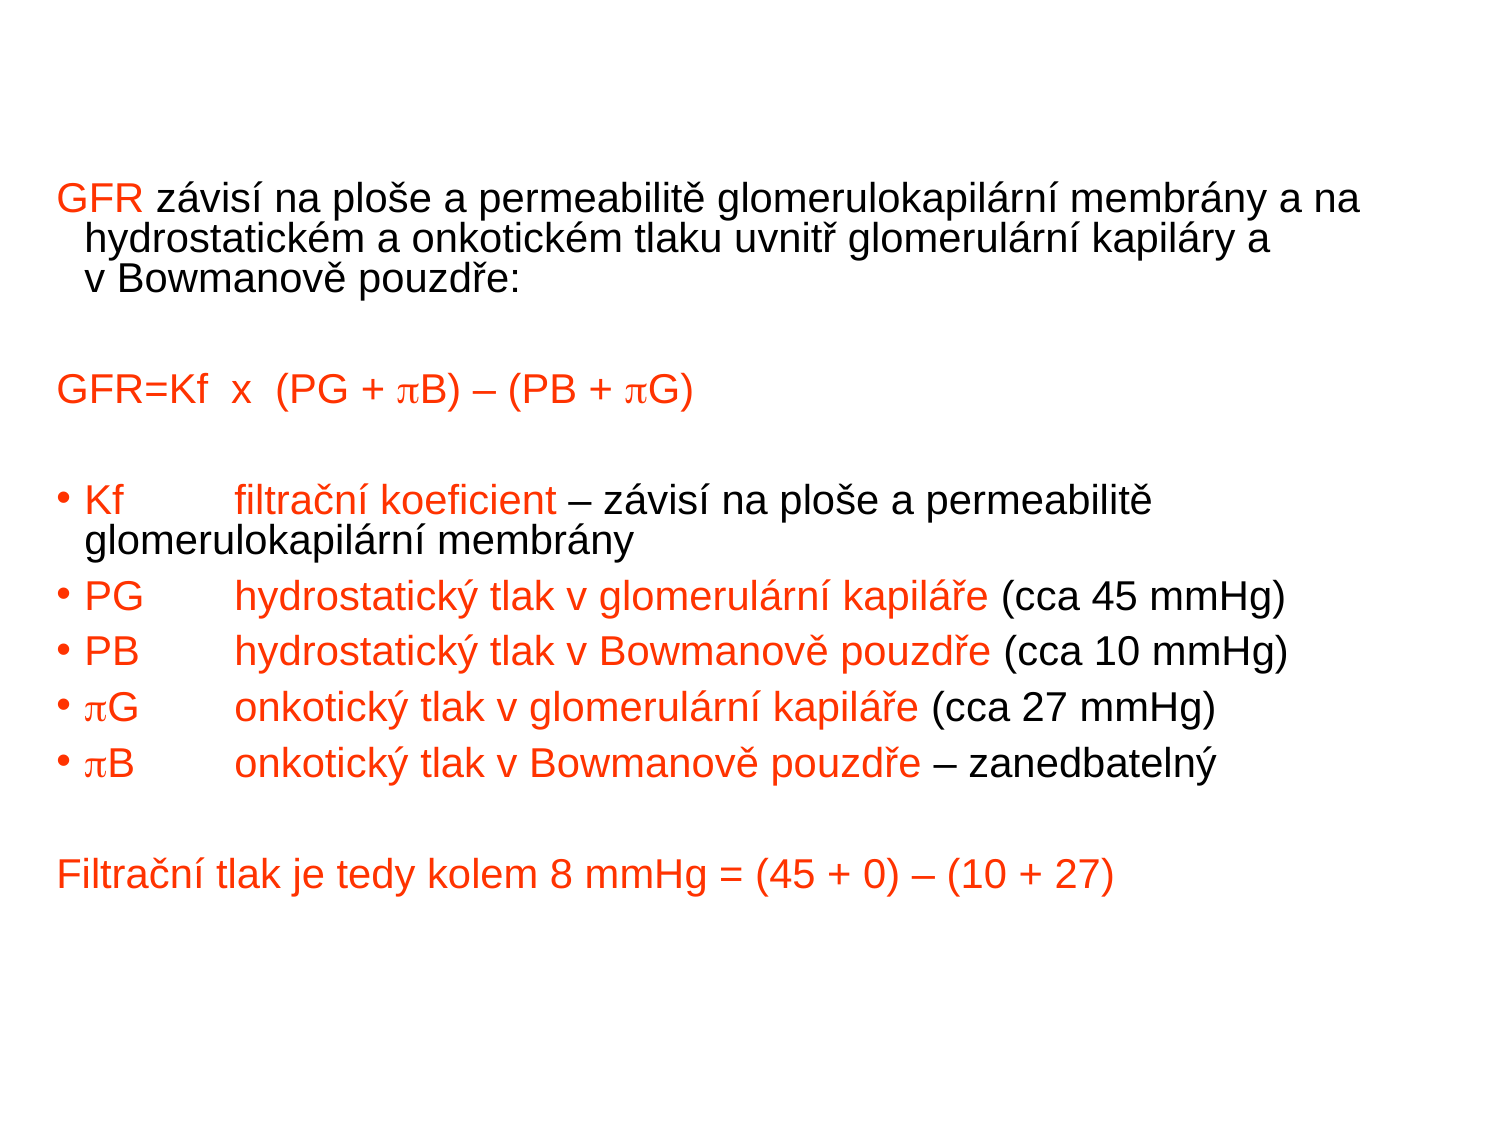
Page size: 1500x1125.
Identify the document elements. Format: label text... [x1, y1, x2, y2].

list GFR závisí na ploše a permeabilitě glomerulokapilární membrány a na hydrostatickém a onkotickém tlaku uvnitř glomerulární kapiláry a v Bowmanově pouzdře: GFR=Kf x (PG + B) – (PB + G) Kf filtrační koeficient – závisí na ploše a permeabilitě glomerulokapilární membrány PG hydrostatický tlak v glomerulární kapiláře (cca 45 mmHg) PB hydrostatický tlak v Bowmanově pouzdře (cca 10 mmHg) G onkotický tlak v glomerulární kapiláře (cca 27 mmHg) B onkotický tlak v Bowmanově pouzdře – zanedbatelný Filtrační tlak je tedy kolem 8 mmHg = (45 + 0) – (10 + 27) [41, 172, 1392, 916]
